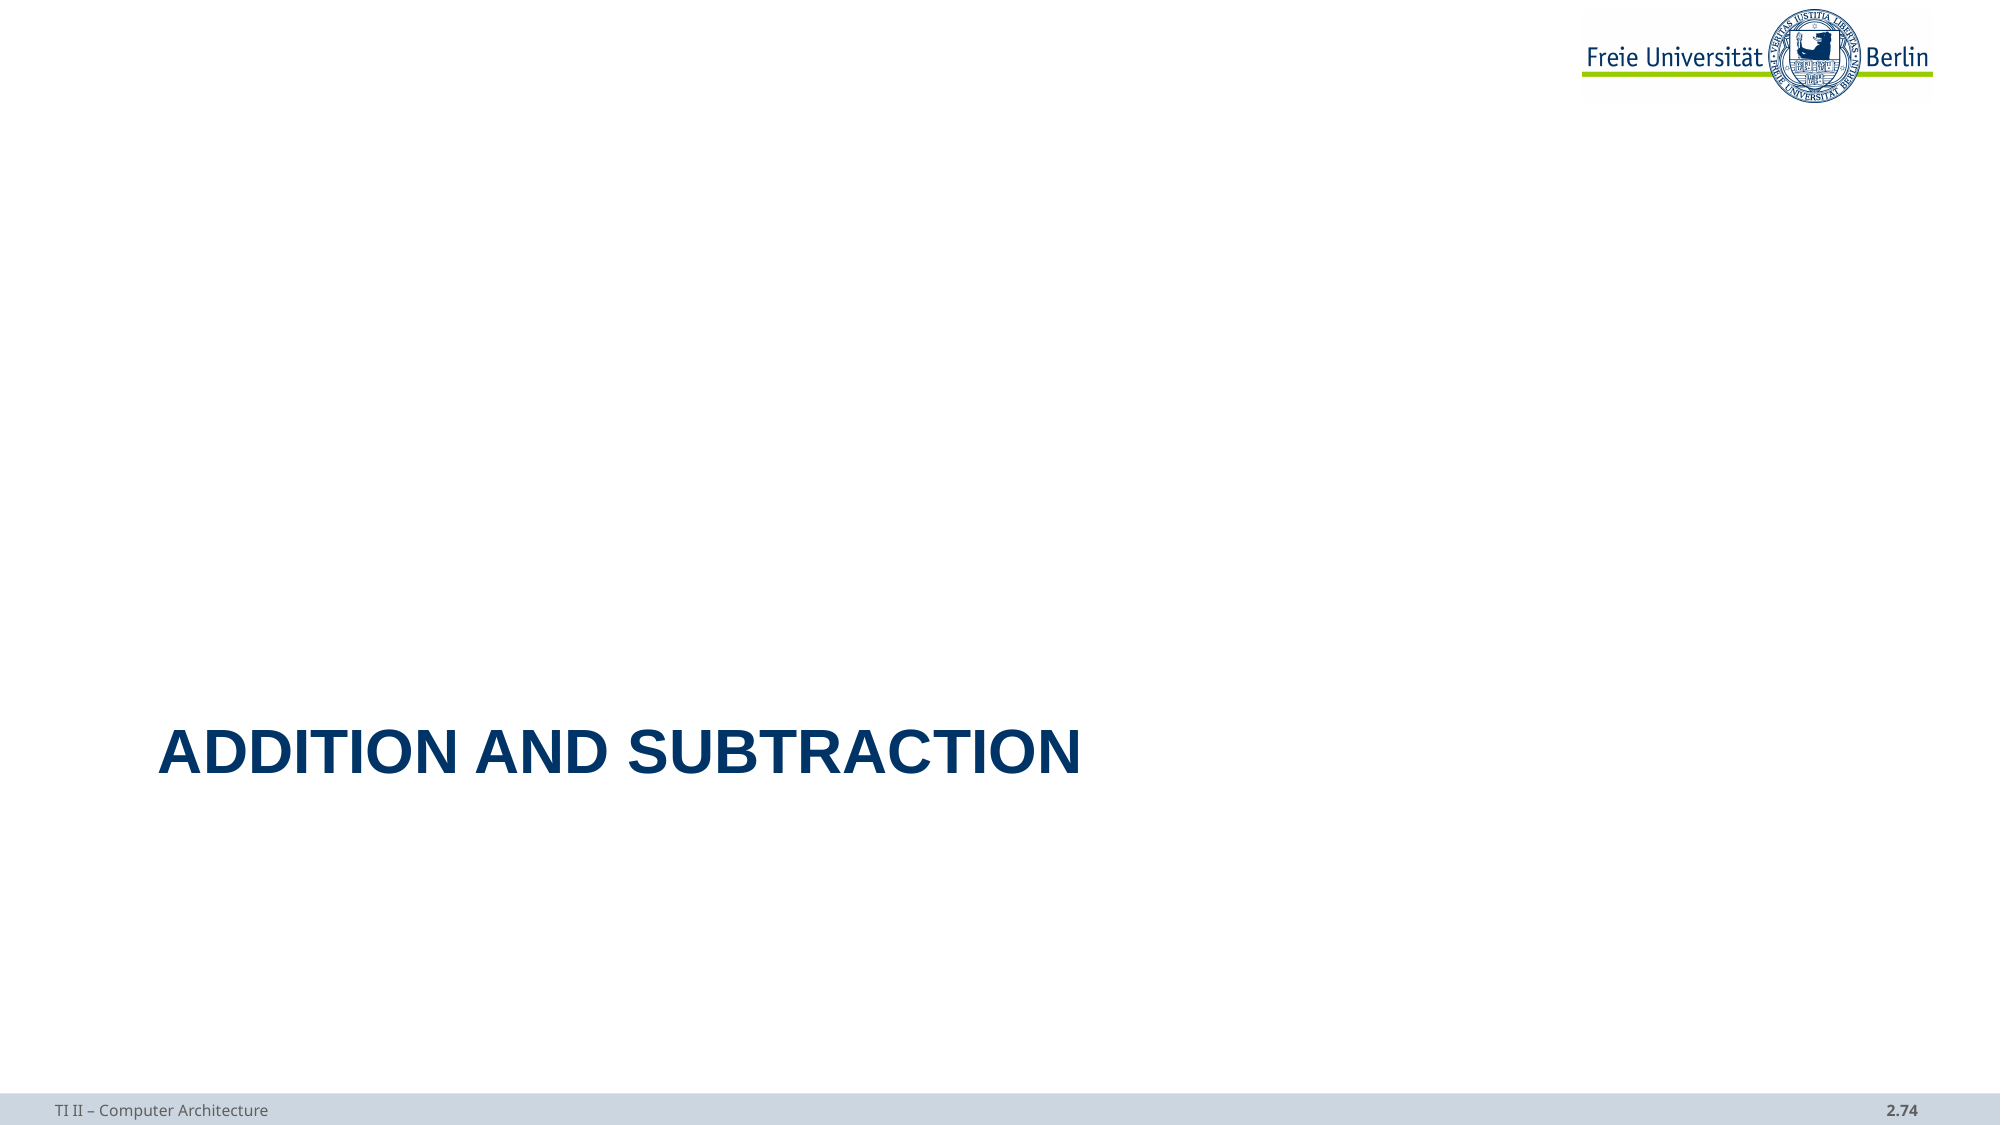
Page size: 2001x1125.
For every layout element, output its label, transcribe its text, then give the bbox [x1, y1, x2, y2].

footer TI II – Computer Architecture [54, 1093, 1363, 1125]
picture [1582, 9, 1933, 103]
title Addition And Subtraction [157, 722, 1859, 947]
